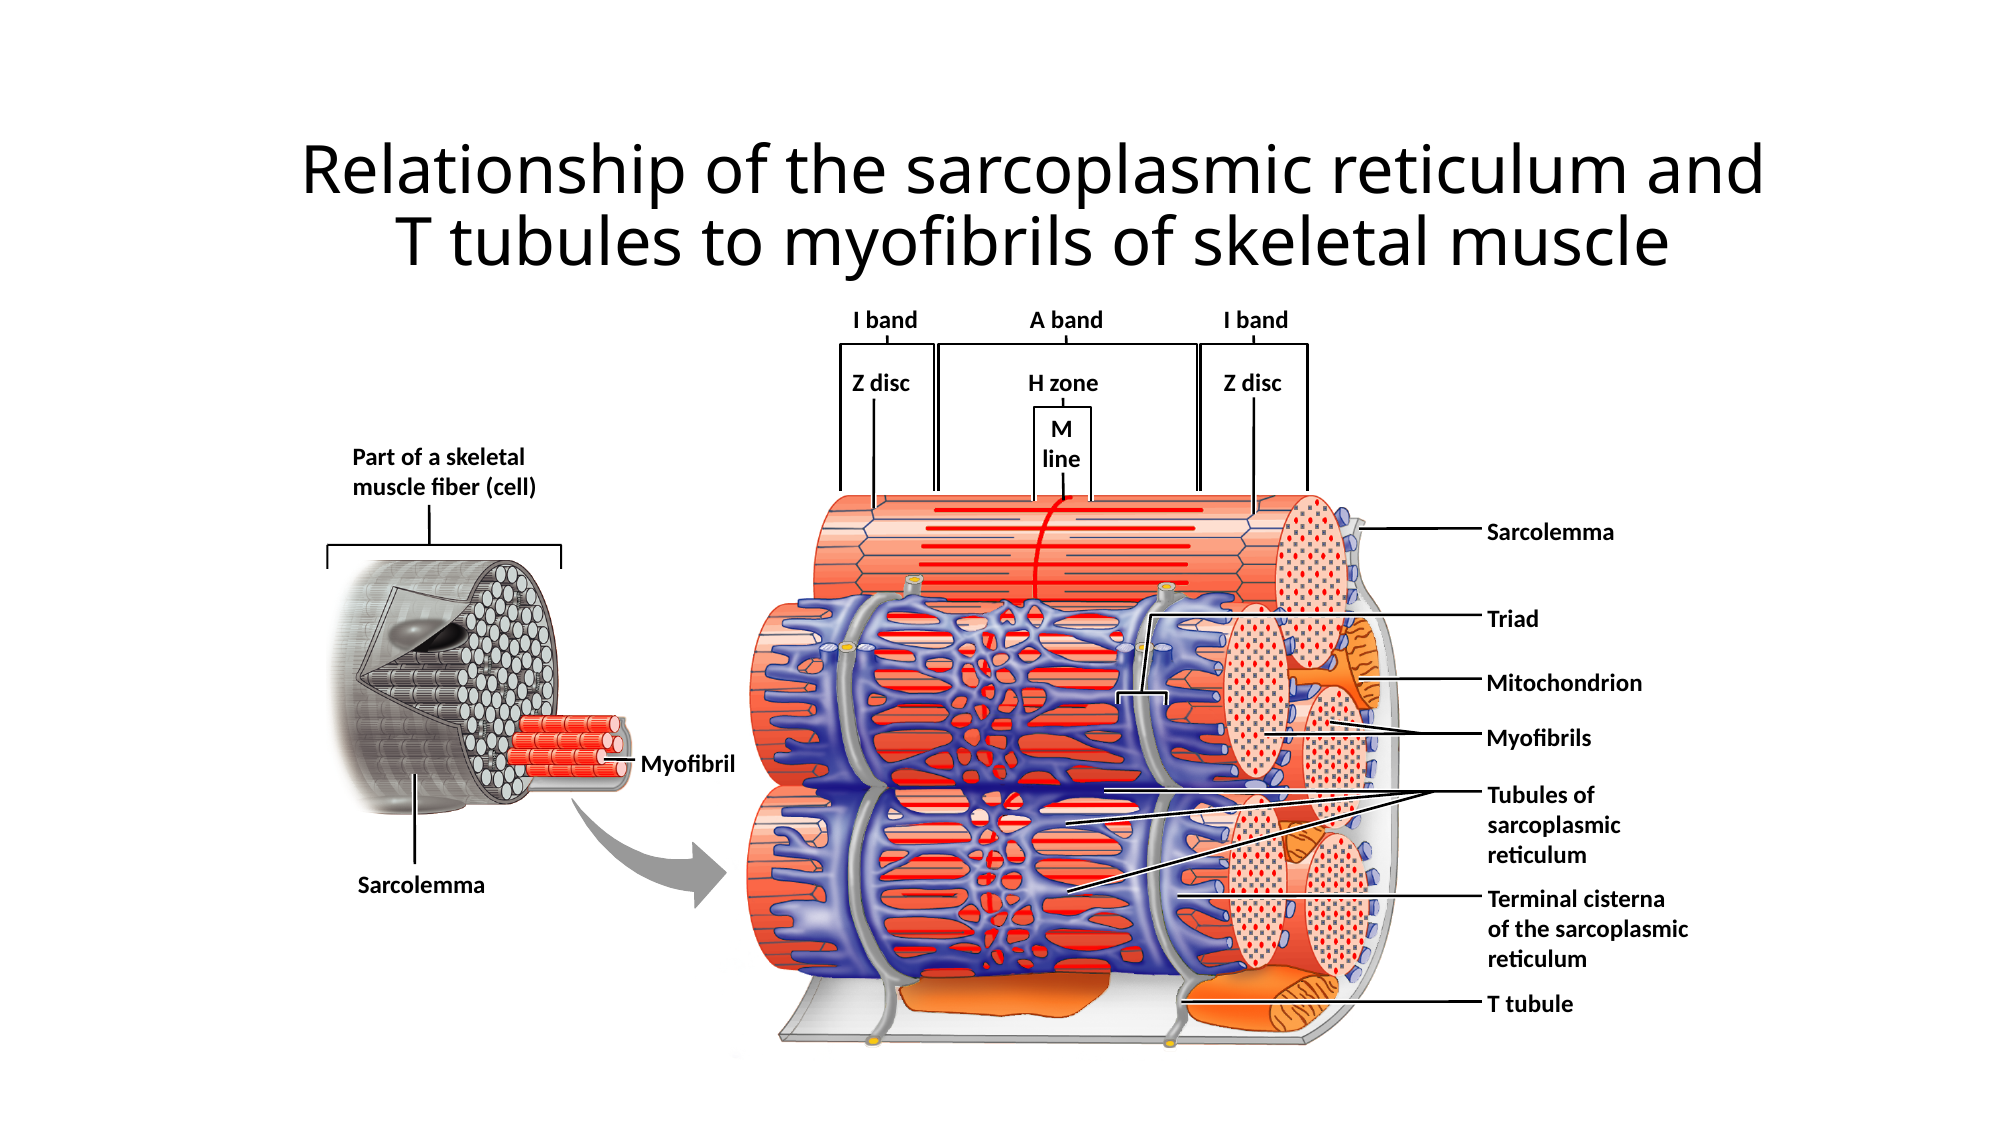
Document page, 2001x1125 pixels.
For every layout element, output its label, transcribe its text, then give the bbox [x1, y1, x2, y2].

text_box A band [1030, 303, 1105, 334]
text_box [938, 343, 1197, 474]
text_box Triad [1487, 602, 1540, 633]
text_box [840, 343, 935, 474]
text_box M line [1042, 412, 1081, 473]
picture [298, 474, 1419, 1061]
text_box [1419, 791, 1482, 797]
text_box Sarcolemma [1487, 515, 1615, 546]
text_box Z disc [1223, 366, 1283, 397]
text_box Mitochondrion [1486, 666, 1644, 697]
text_box [1200, 343, 1308, 474]
text_box H zone [1028, 366, 1100, 397]
text_box Myofibrils [1486, 721, 1593, 752]
text_box I band [853, 303, 919, 334]
text_box Terminal cisterna of the sarcoplasmic reticulum [1487, 882, 1696, 973]
text_box [1419, 791, 1434, 796]
text_box [1419, 614, 1482, 629]
title Relationship of the sarcoplasmic reticulum and T tubules to myofibrils of skeletal muscle [284, 125, 1785, 288]
text_box Z disc [852, 366, 911, 397]
text_box Tubules of sarcoplasmic reticulum [1487, 778, 1628, 869]
text_box T tubule [1487, 987, 1574, 1018]
text_box I band [1223, 303, 1290, 334]
text_box Part of a skeletal muscle fiber (cell) [352, 440, 538, 474]
text_box [1419, 728, 1482, 734]
